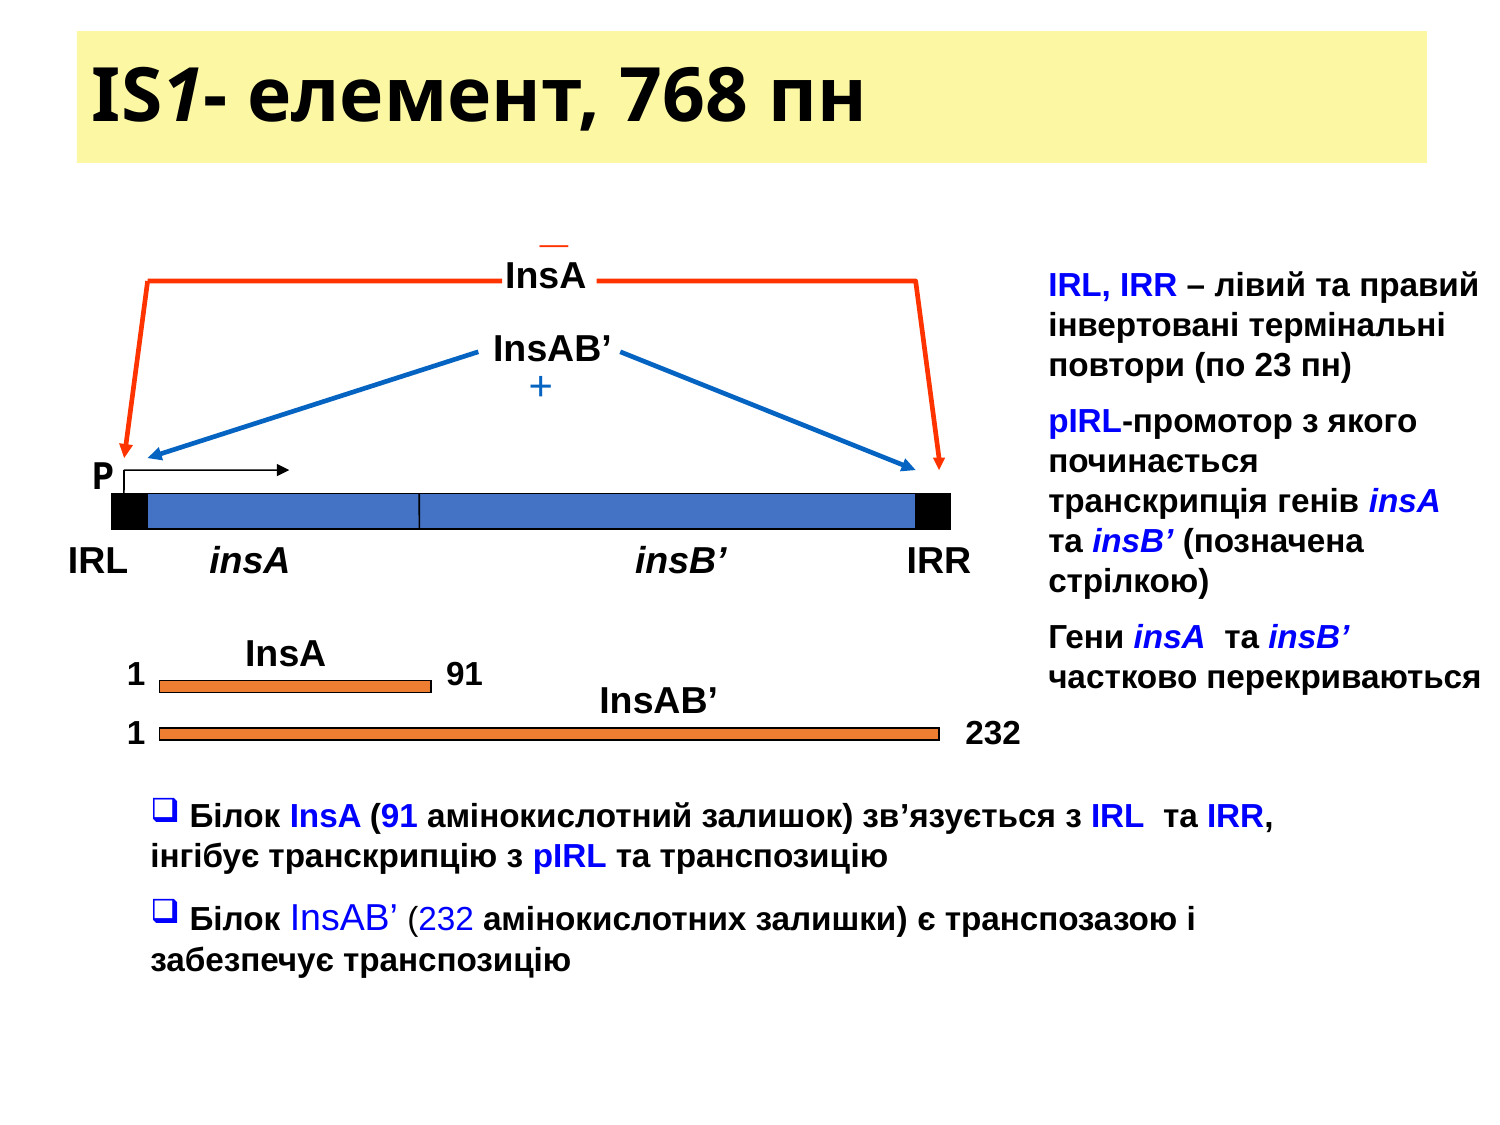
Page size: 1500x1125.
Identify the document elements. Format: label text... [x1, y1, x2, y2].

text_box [53, 184, 1069, 760]
title IS1- елемент, 768 пн [76, 31, 1427, 163]
text_box IRL, IRR – лівий та правий інвертовані термінальні повтори (по 23 пн) pIRL-промотор з якого починається транскрипція генів insA та insB’ (позначена стрілкою) Гени insA та insB’ частково перекриваються [1069, 255, 1500, 760]
text_box Білок InsA (91 амінокислотний залишок) зв’язується з IRL та IRR, інгібує транскрипцію з pIRL та транспозицію Білок InsAB’ (232 амінокислотних залишки) є транспозазою і забезпечує транспозицію [135, 786, 1376, 986]
